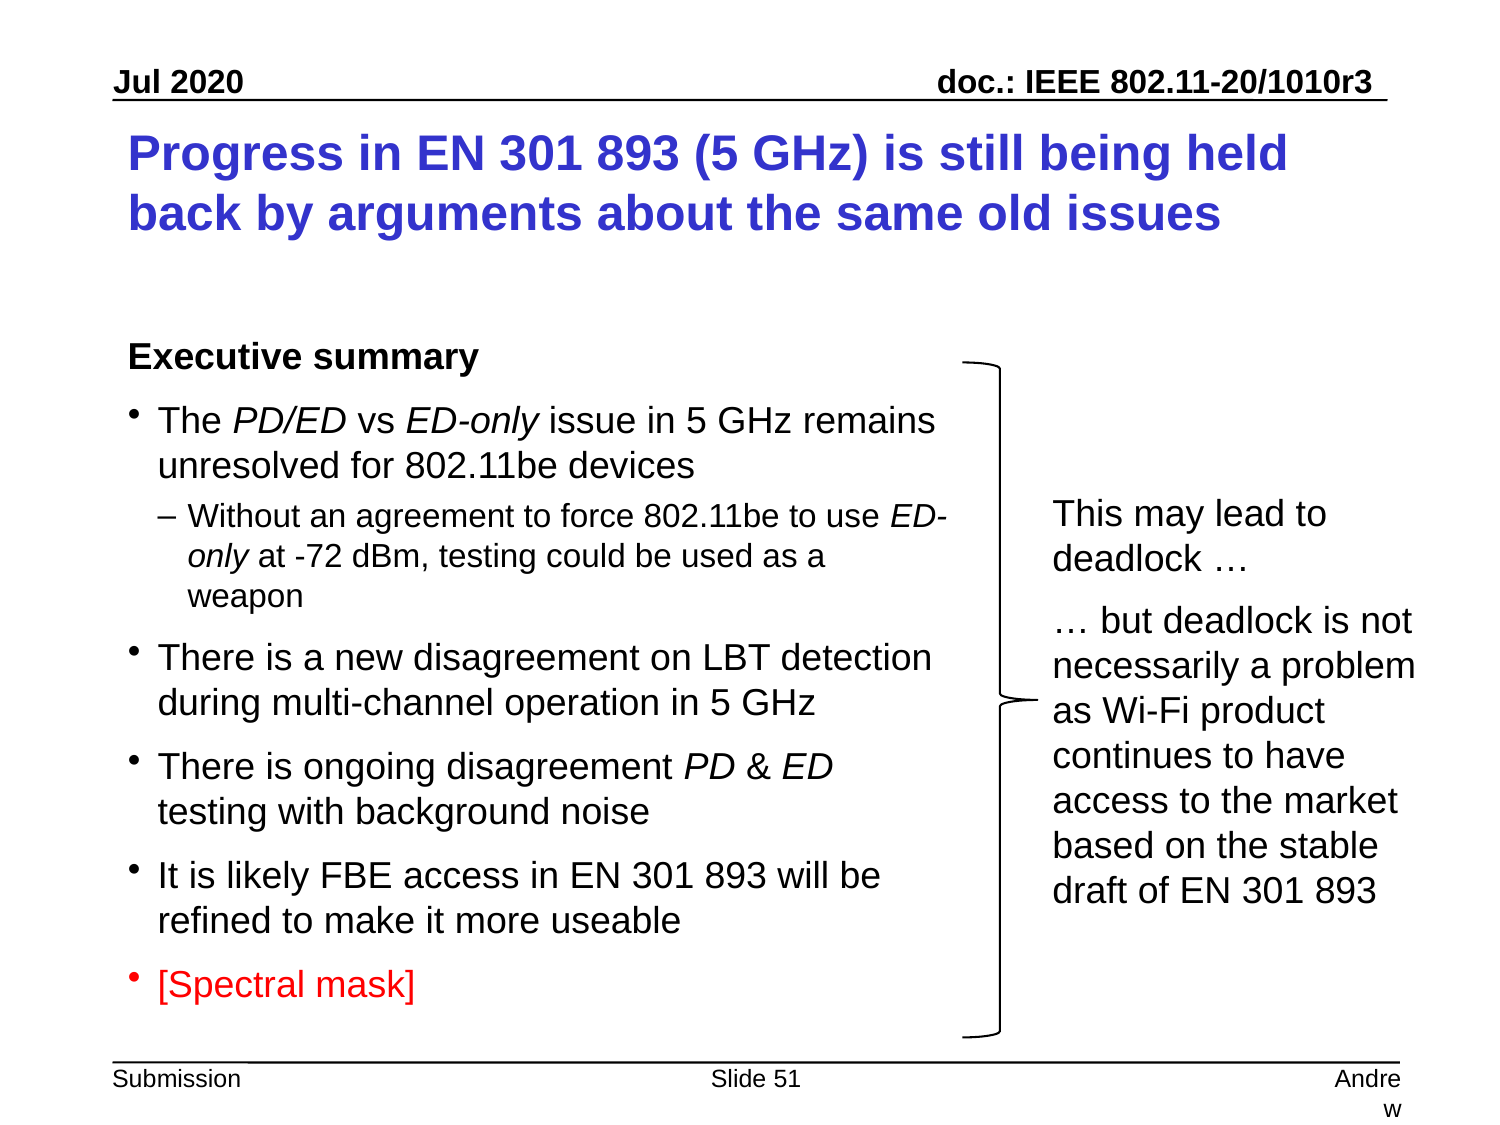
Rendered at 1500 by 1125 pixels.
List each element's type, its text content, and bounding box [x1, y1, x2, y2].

list Executive summary The PD/ED vs ED-only issue in 5 GHz remains unresolved for 802.11be devices Without an agreement to force 802.11be to use ED-only at -72 dBm, testing could be used as a weapon There is a new disagreement on LBT detection during multi-channel operation in 5 GHz There is ongoing disagreement PD & ED testing with background noise It is likely FBE access in EN 301 893 will be refined to make it more useable [Spectral mask] [112, 324, 963, 1000]
text_box [962, 362, 1038, 1038]
title Progress in EN 301 893 (5 GHz) is still being held back by arguments about the same old issues [112, 112, 1388, 288]
footer Andrew Myles, Cisco [1320, 1061, 1402, 1093]
text_box This may lead to deadlock … … but deadlock is not necessarily a problem as Wi-Fi product continues to have access to the market based on the stable draft of EN 301 893 [1037, 362, 1450, 1038]
slide_number Slide 51 [709, 1061, 803, 1093]
